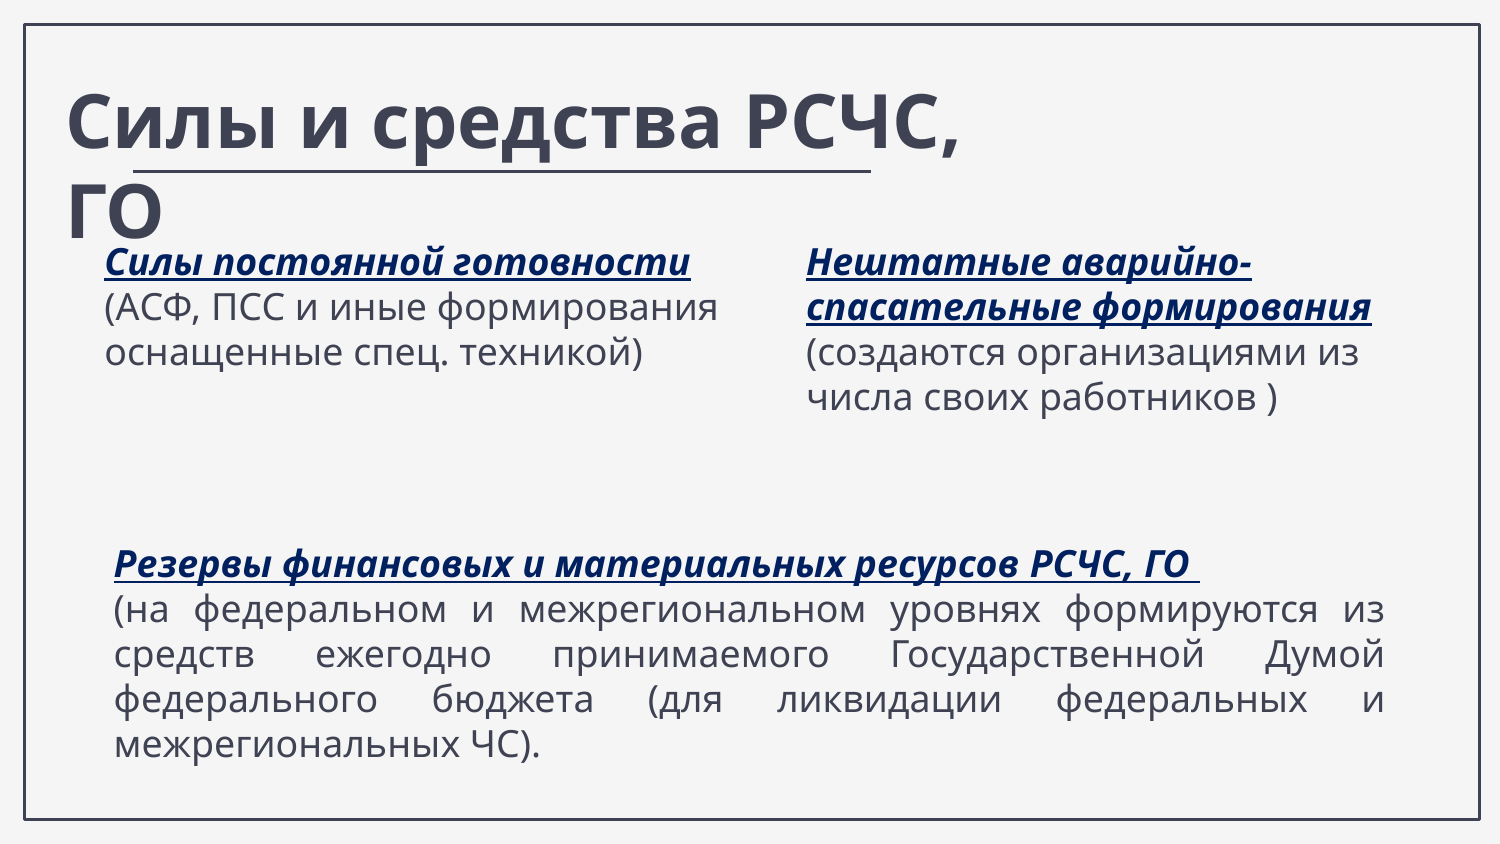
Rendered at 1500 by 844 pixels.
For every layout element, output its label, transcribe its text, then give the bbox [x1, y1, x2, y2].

subtitle Силы постоянной готовности (АСФ, ПСС и иные формирования оснащенные спец. техникой) [74, 222, 746, 351]
subtitle Нештатные аварийно-спасательные формирования (создаются организациями из числа своих работников ) [776, 222, 1474, 351]
title Силы и средства РСЧС, ГО [49, 58, 1092, 187]
subtitle Резервы финансовых и материальных ресурсов РСЧС, ГО (на федеральном и межрегиональном уровнях формируются из средств ежегодно принимаемого Государственной Думой федерального бюджета (для ликвидации федеральных и межрегиональных ЧС). [84, 525, 1402, 653]
